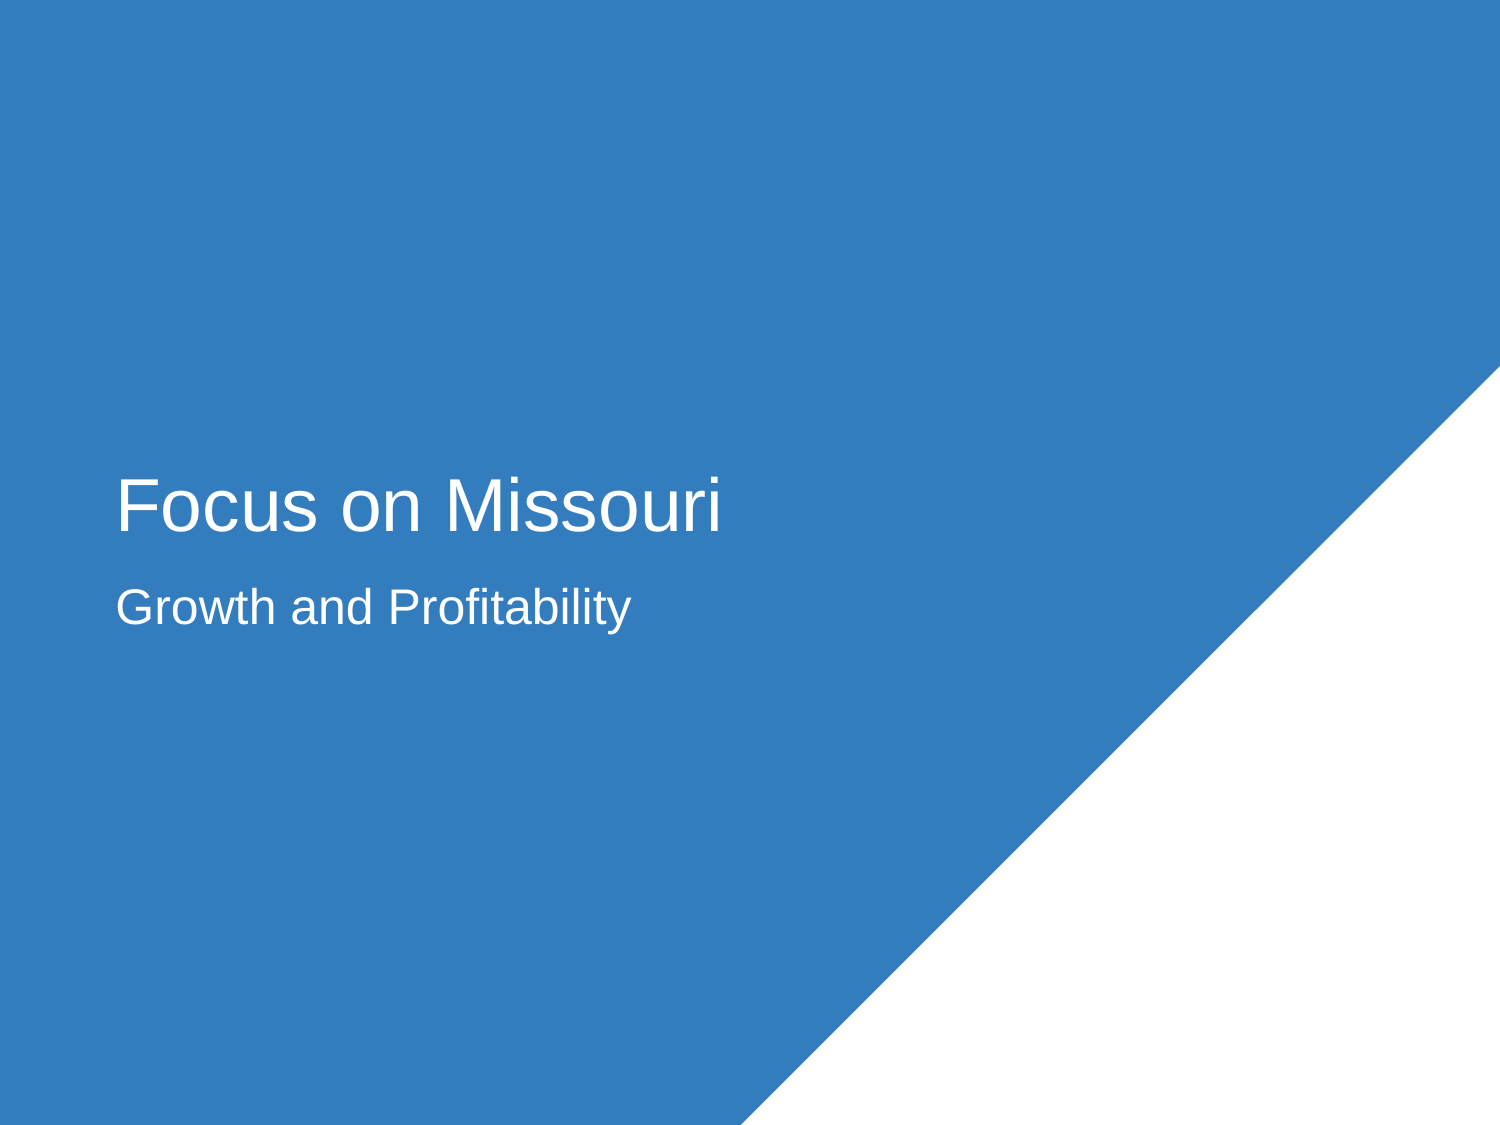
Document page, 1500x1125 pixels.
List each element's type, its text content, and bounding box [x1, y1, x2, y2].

title Focus on Missouri [115, 321, 1391, 549]
subtitle Growth and Profitability [115, 581, 1256, 715]
